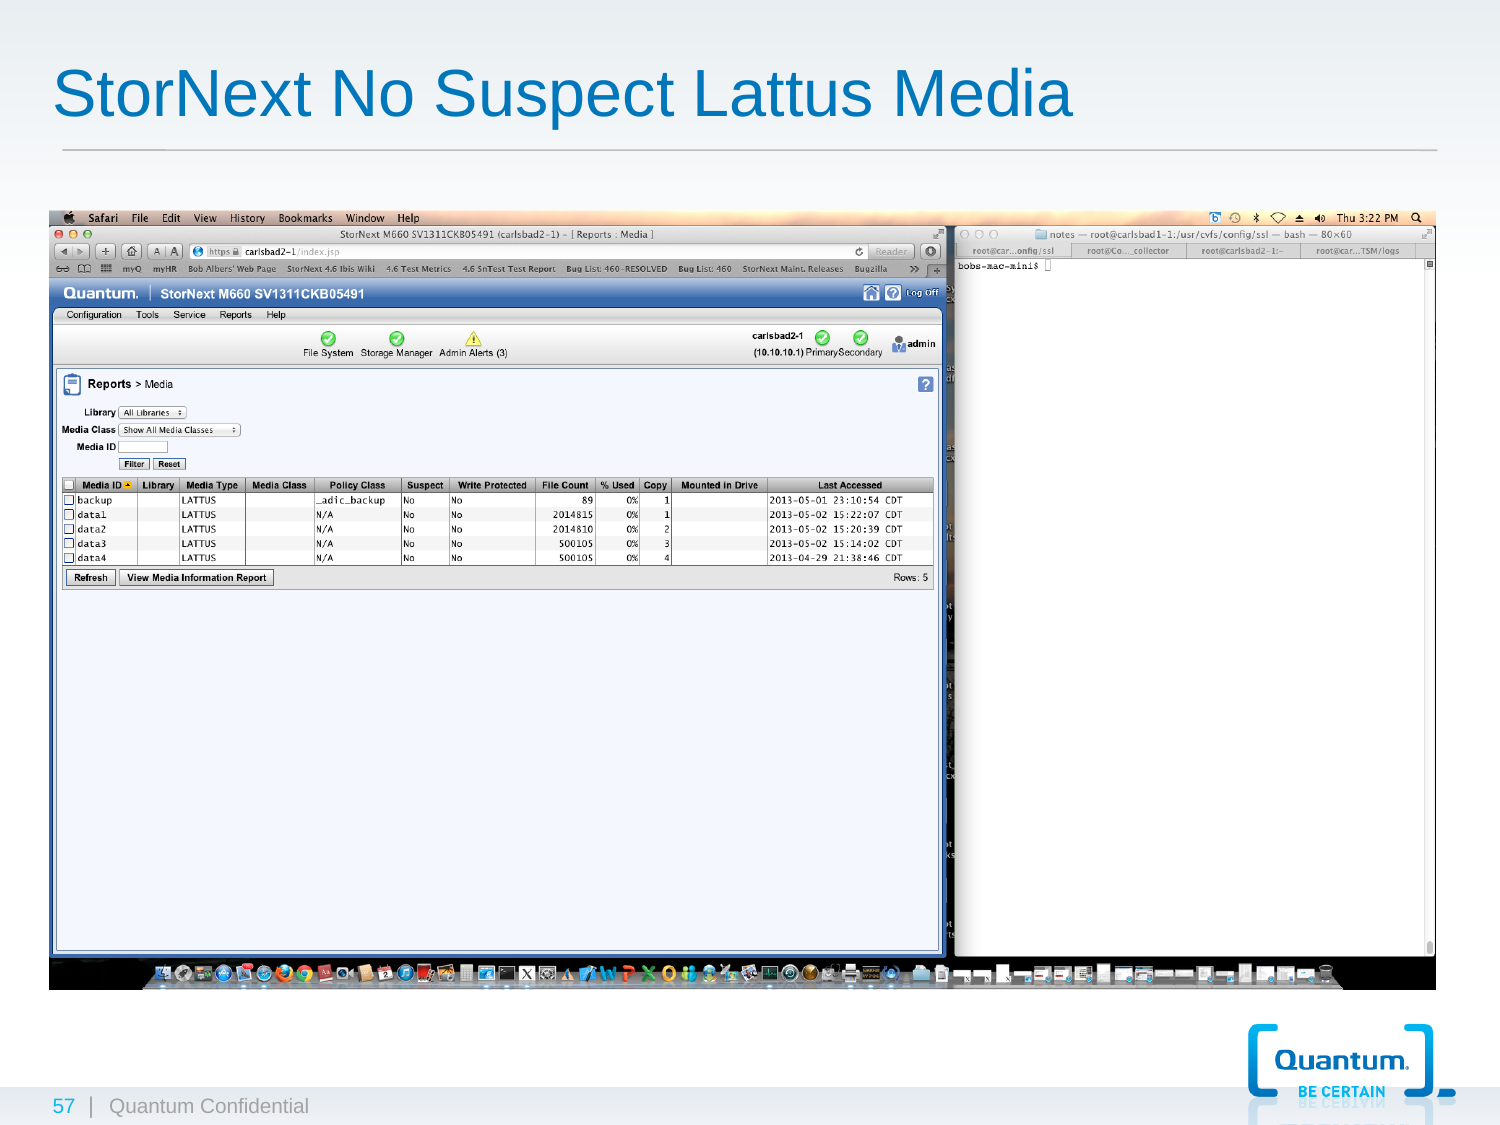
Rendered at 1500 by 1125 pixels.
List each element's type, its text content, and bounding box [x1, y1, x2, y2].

slide_number 57 [37, 1085, 114, 1125]
title StorNext No Suspect Lattus Media [37, 37, 1313, 143]
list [49, 187, 1437, 1013]
picture [1240, 1012, 1463, 1125]
